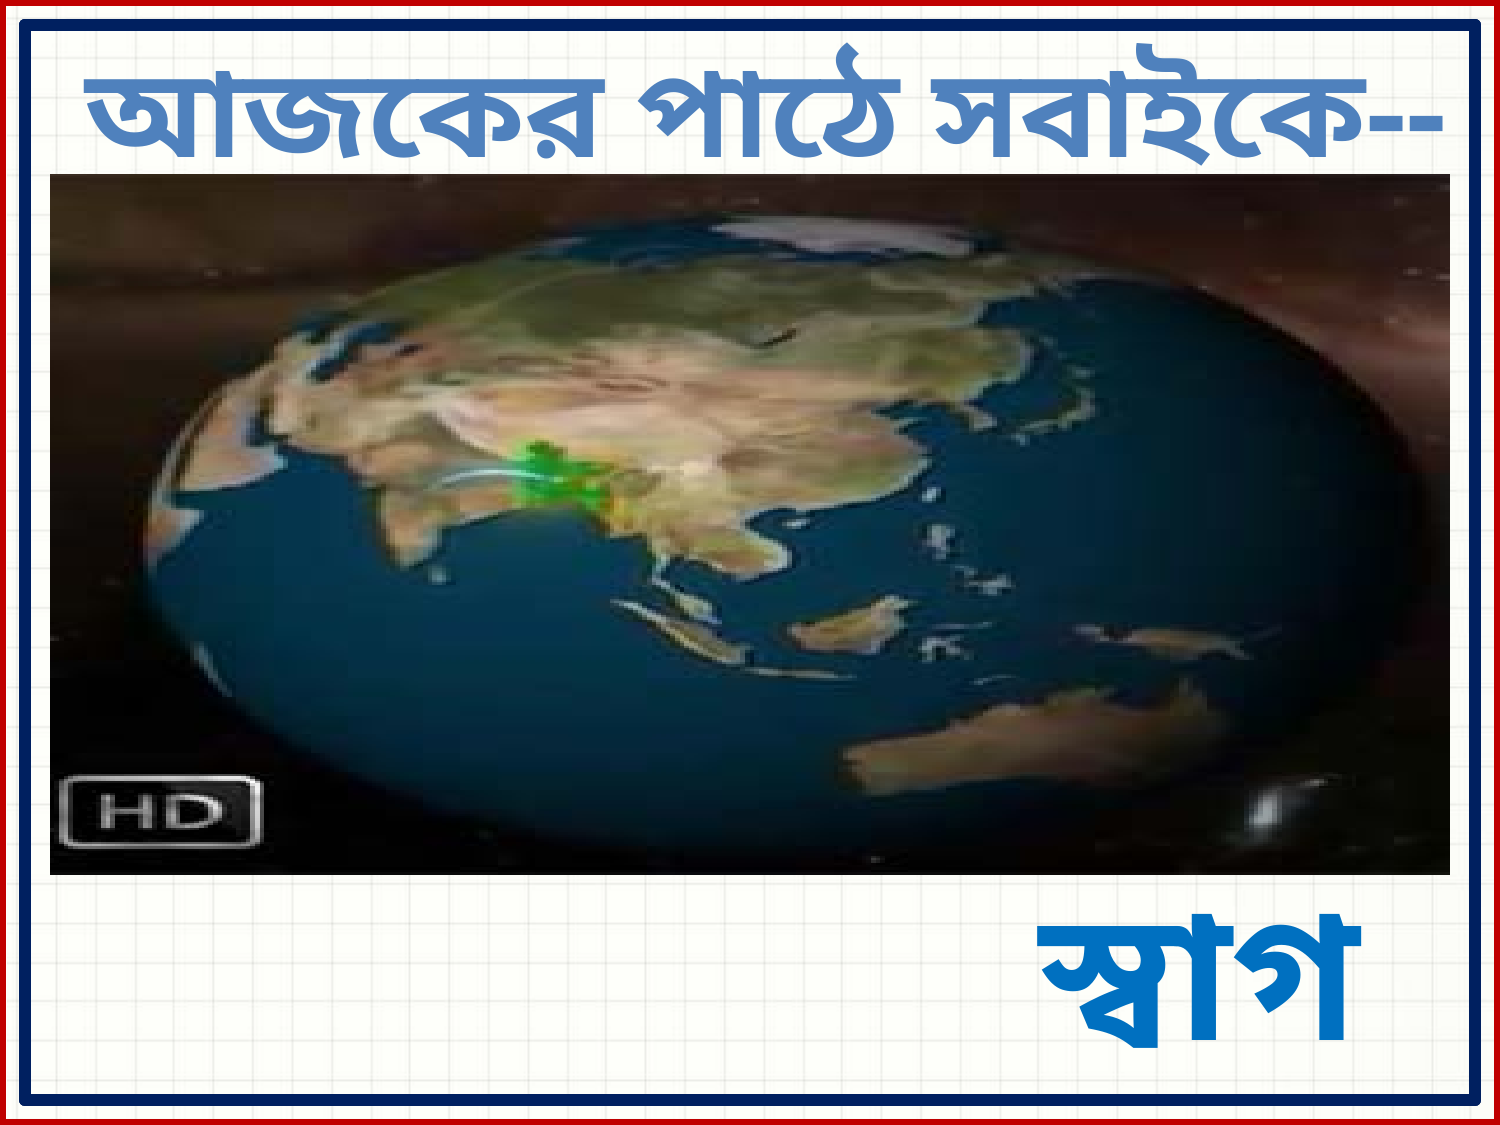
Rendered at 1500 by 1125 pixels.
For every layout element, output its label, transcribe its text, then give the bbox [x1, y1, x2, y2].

text_box [23, 190, 1477, 1102]
text_box আজকের পাঠে সবাইকে-- [5, 24, 1495, 190]
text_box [49, 174, 1451, 1088]
text_box [0, 0, 1500, 1125]
